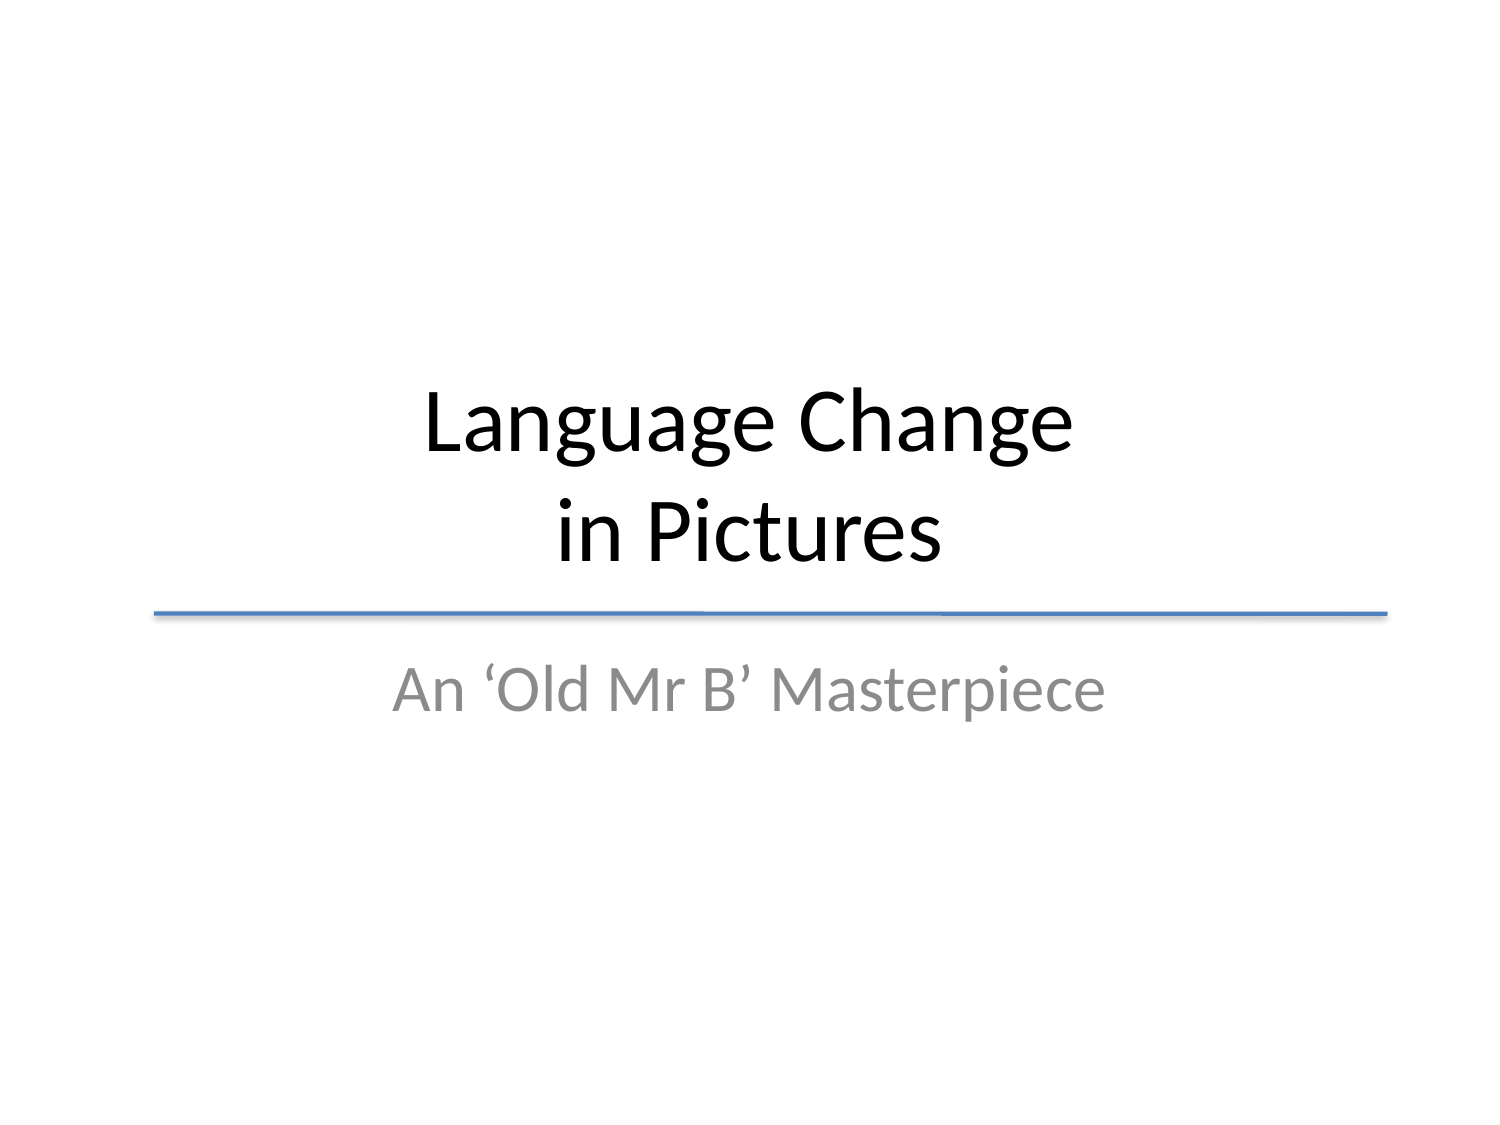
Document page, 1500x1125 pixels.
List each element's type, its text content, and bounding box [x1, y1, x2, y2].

subtitle An ‘Old Mr B’ Masterpiece [225, 637, 1275, 925]
title Language Change in Pictures [112, 349, 1388, 591]
